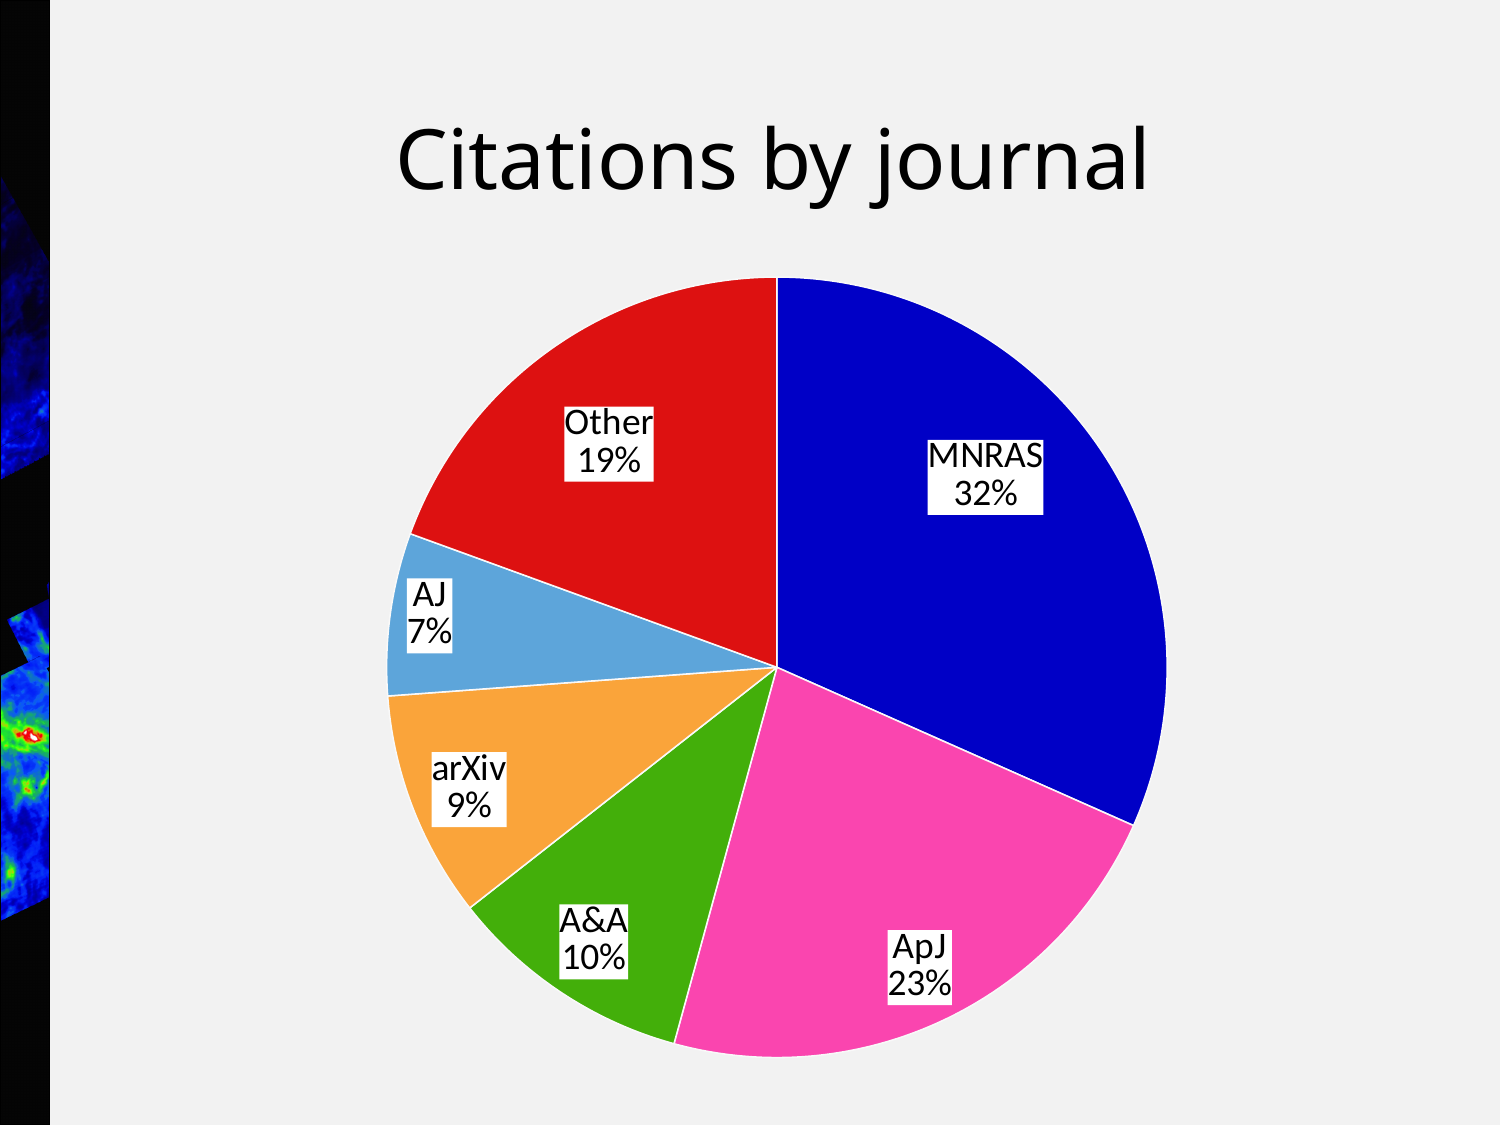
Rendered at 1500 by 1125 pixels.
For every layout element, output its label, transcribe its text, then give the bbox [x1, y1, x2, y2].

picture [1, 1, 49, 1124]
title Citations by journal [121, 62, 1425, 210]
chart [74, 212, 1500, 1125]
